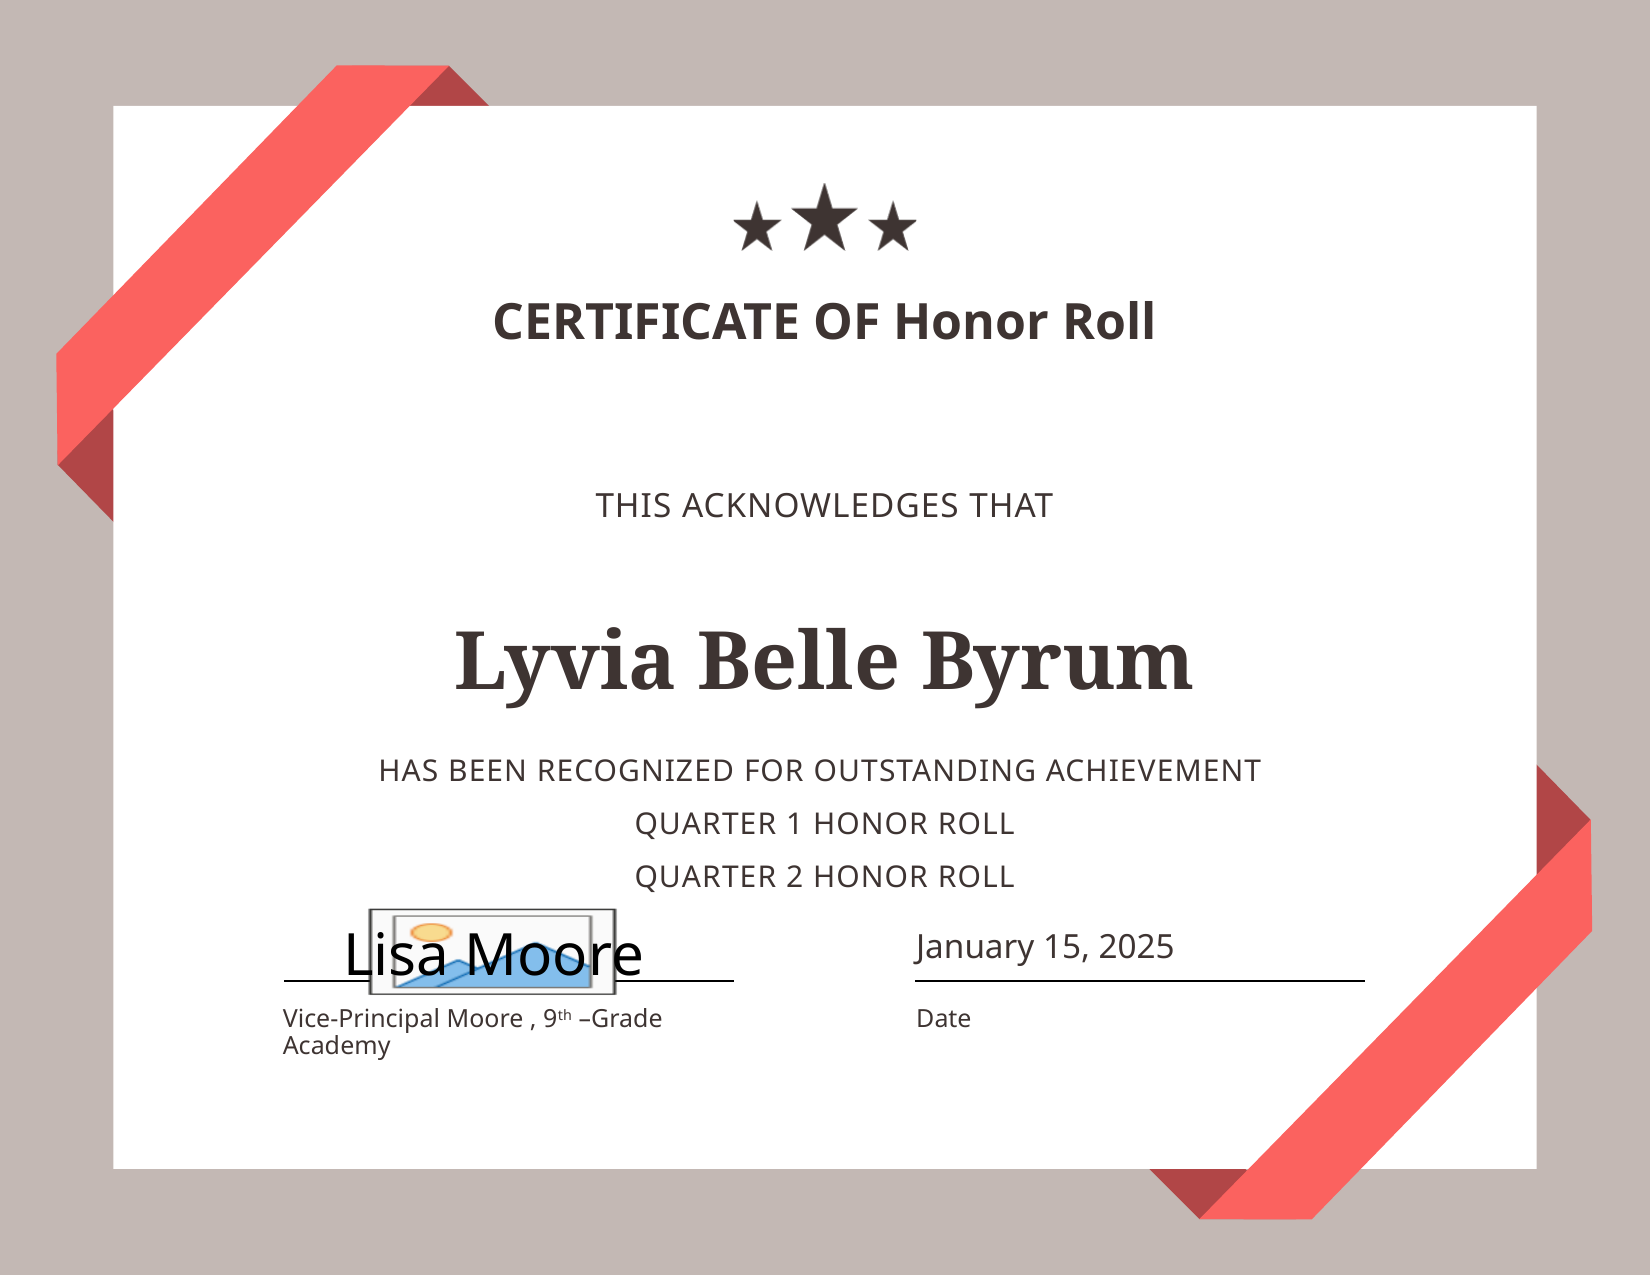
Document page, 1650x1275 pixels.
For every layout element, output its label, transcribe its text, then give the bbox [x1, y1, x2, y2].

list Date [901, 998, 1415, 1069]
list THIS ACKNOWLEDGES THAT [113, 463, 1537, 532]
list Lyvia Belle Byrum [113, 532, 1537, 692]
list Vice-Principal Moore , 9th –Grade Academy [267, 998, 781, 1069]
list January 15, 2025 [901, 902, 1415, 973]
title CERTIFICATE OF Honor Roll [113, 274, 1537, 373]
picture [361, 905, 626, 999]
list HAS BEEN RECOGNIZED FOR OUTSTANDING ACHIEVEMENT Quarter 1 HONOR ROLL Quarter 2 HONOR ROLL [113, 692, 1537, 903]
picture [733, 182, 917, 251]
